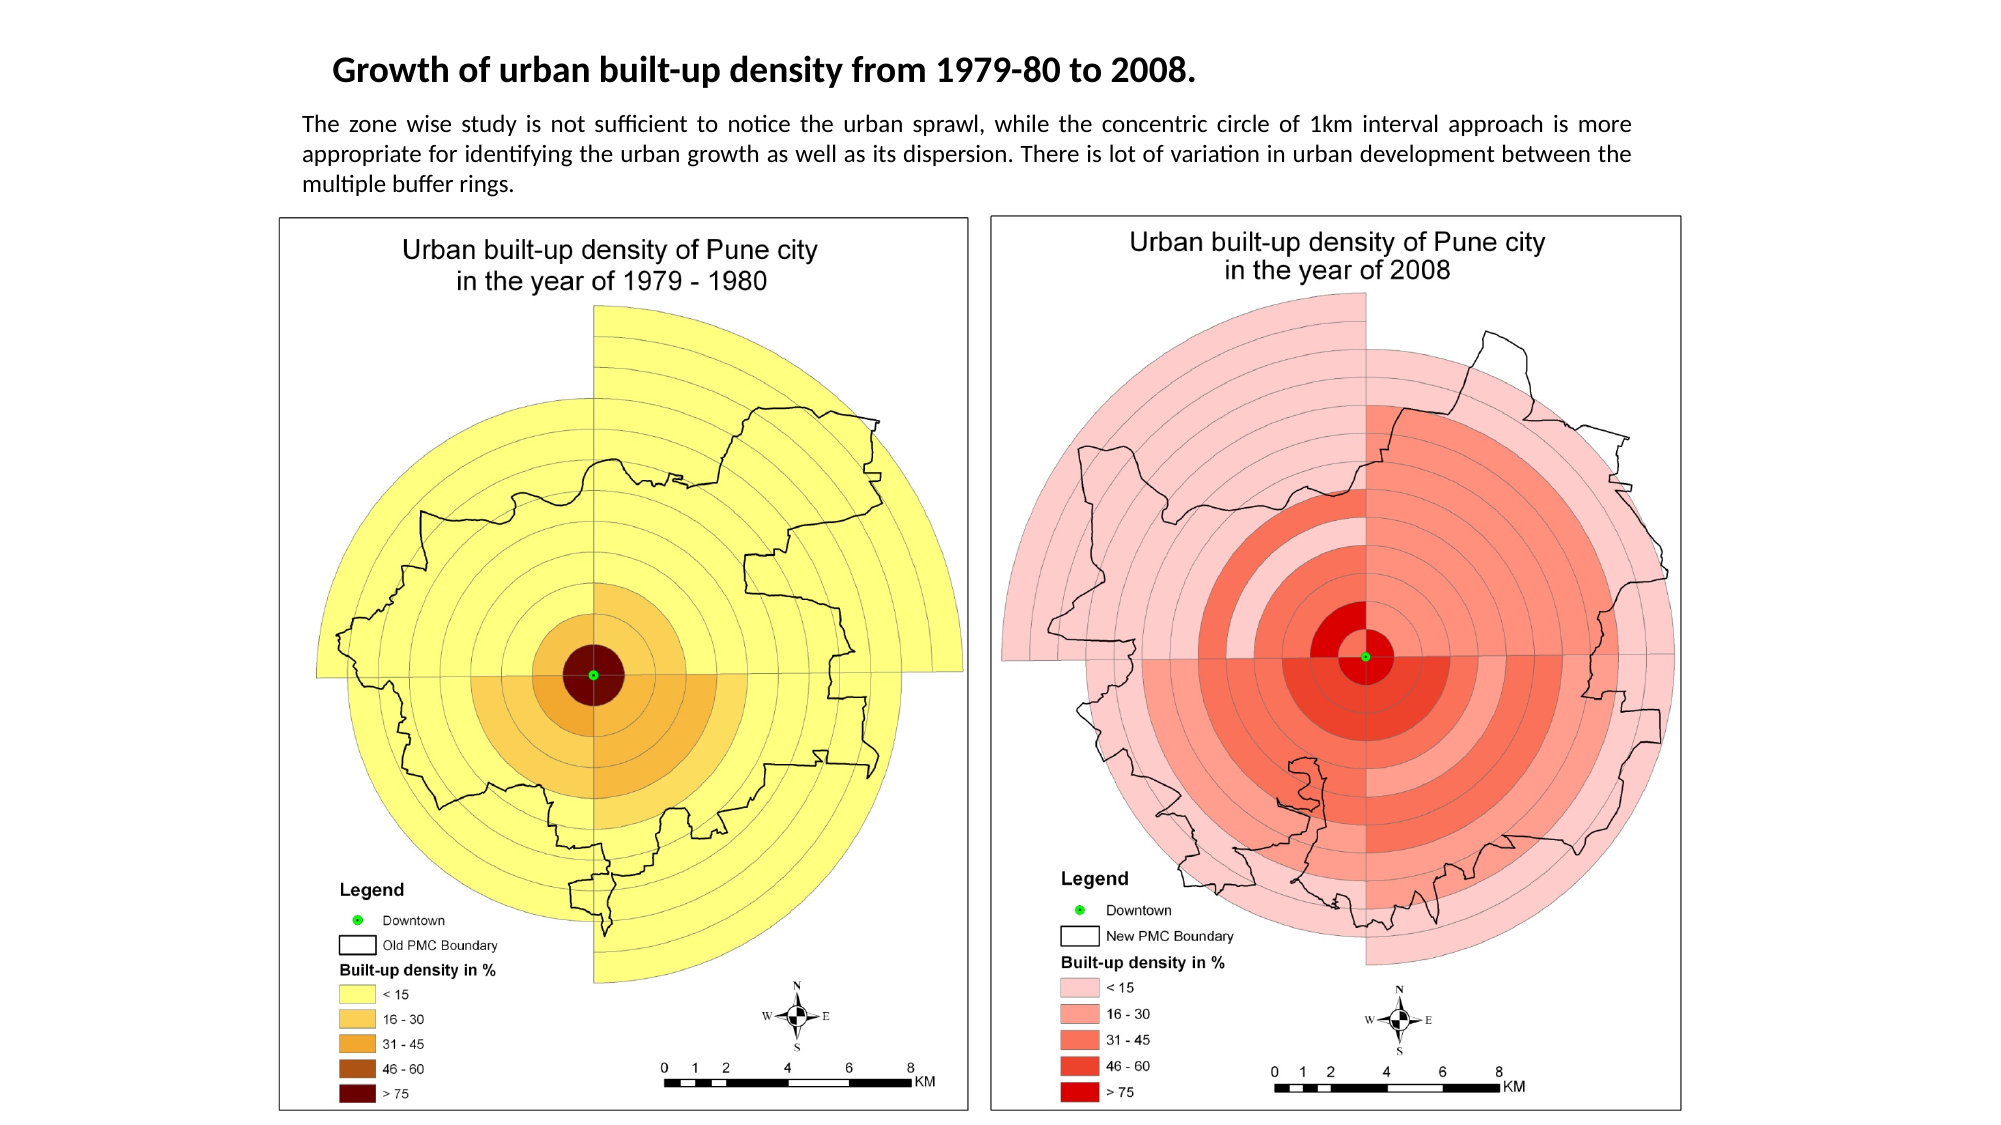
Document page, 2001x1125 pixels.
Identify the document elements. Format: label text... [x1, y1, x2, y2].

picture [987, 212, 1684, 1113]
text_box Growth of urban built-up density from 1979-80 to 2008. [317, 37, 1213, 98]
text_box The zone wise study is not sufficient to notice the urban sprawl, while the concentric circle of 1km interval approach is more appropriate for identifying the urban growth as well as its dispersion. There is lot of variation in urban development between the multiple buffer rings. [287, 99, 1650, 205]
picture [274, 212, 971, 1113]
